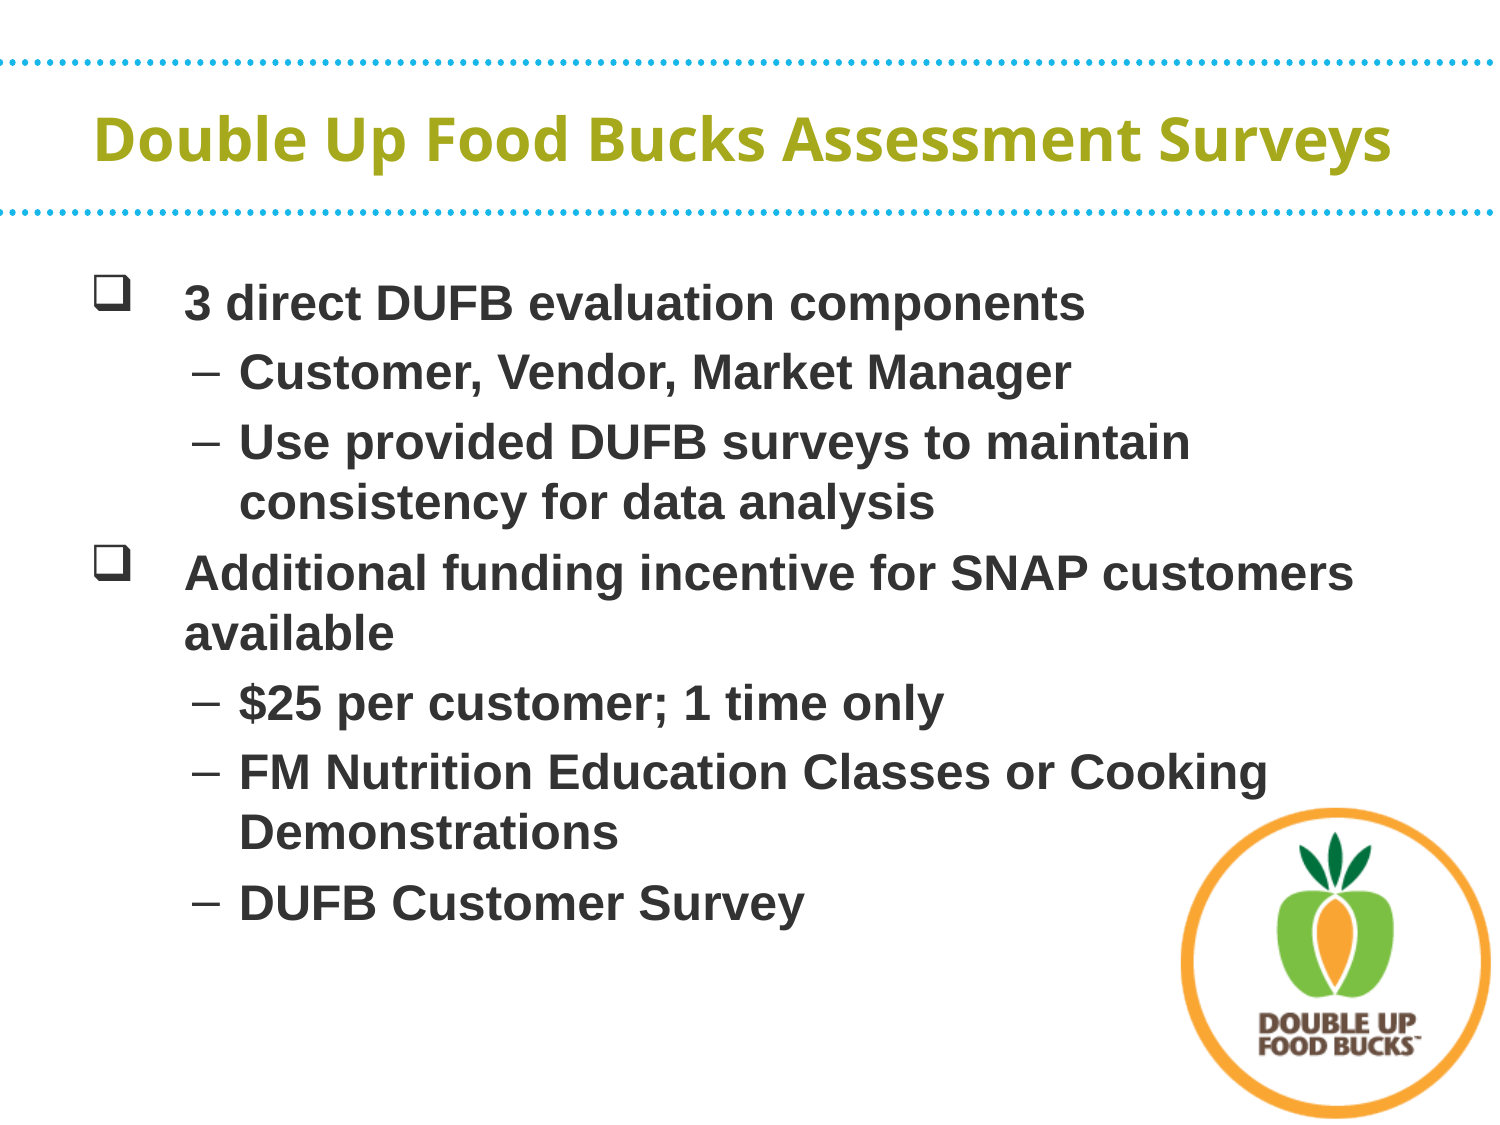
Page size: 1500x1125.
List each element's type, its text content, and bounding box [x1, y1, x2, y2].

picture [1174, 799, 1500, 1125]
list 3 direct DUFB evaluation components Customer, Vendor, Market Manager Use provided DUFB surveys to maintain consistency for data analysis Additional funding incentive for SNAP customers available $25 per customer; 1 time only FM Nutrition Education Classes or Cooking Demonstrations DUFB Customer Survey [75, 262, 1425, 1005]
title Double Up Food Bucks Assessment Surveys [24, 62, 1463, 213]
